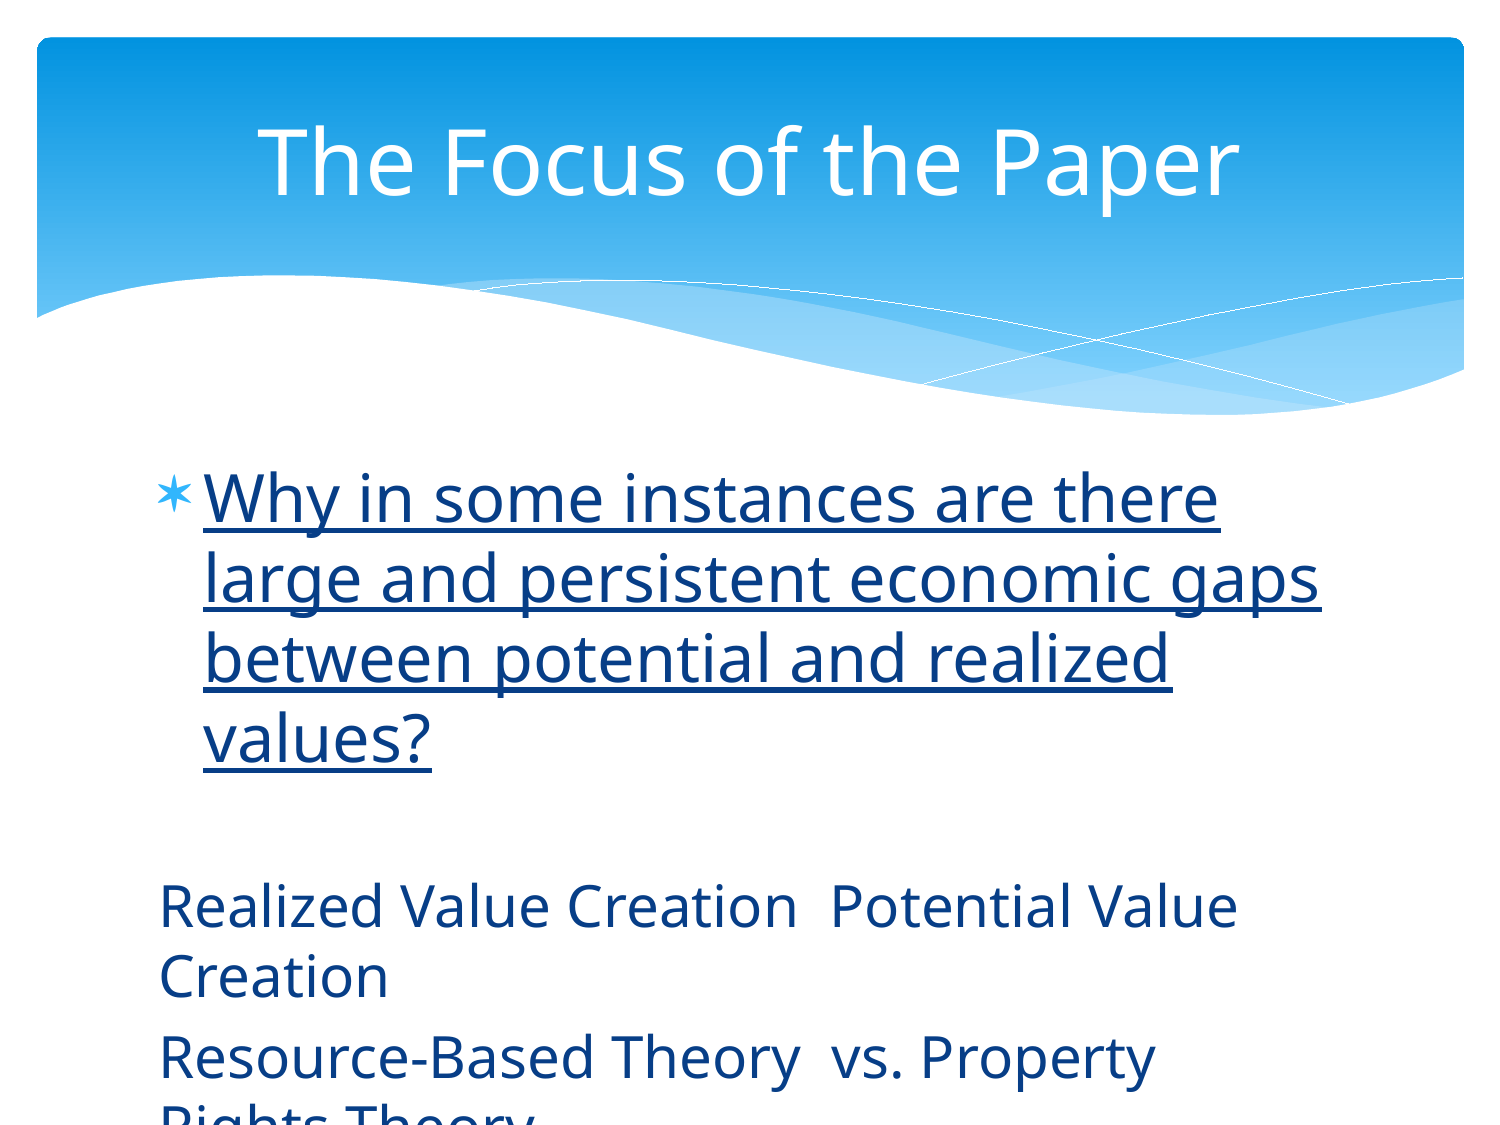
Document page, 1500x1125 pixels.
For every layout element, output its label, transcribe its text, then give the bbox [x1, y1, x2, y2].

title The Focus of the Paper [75, 55, 1425, 261]
